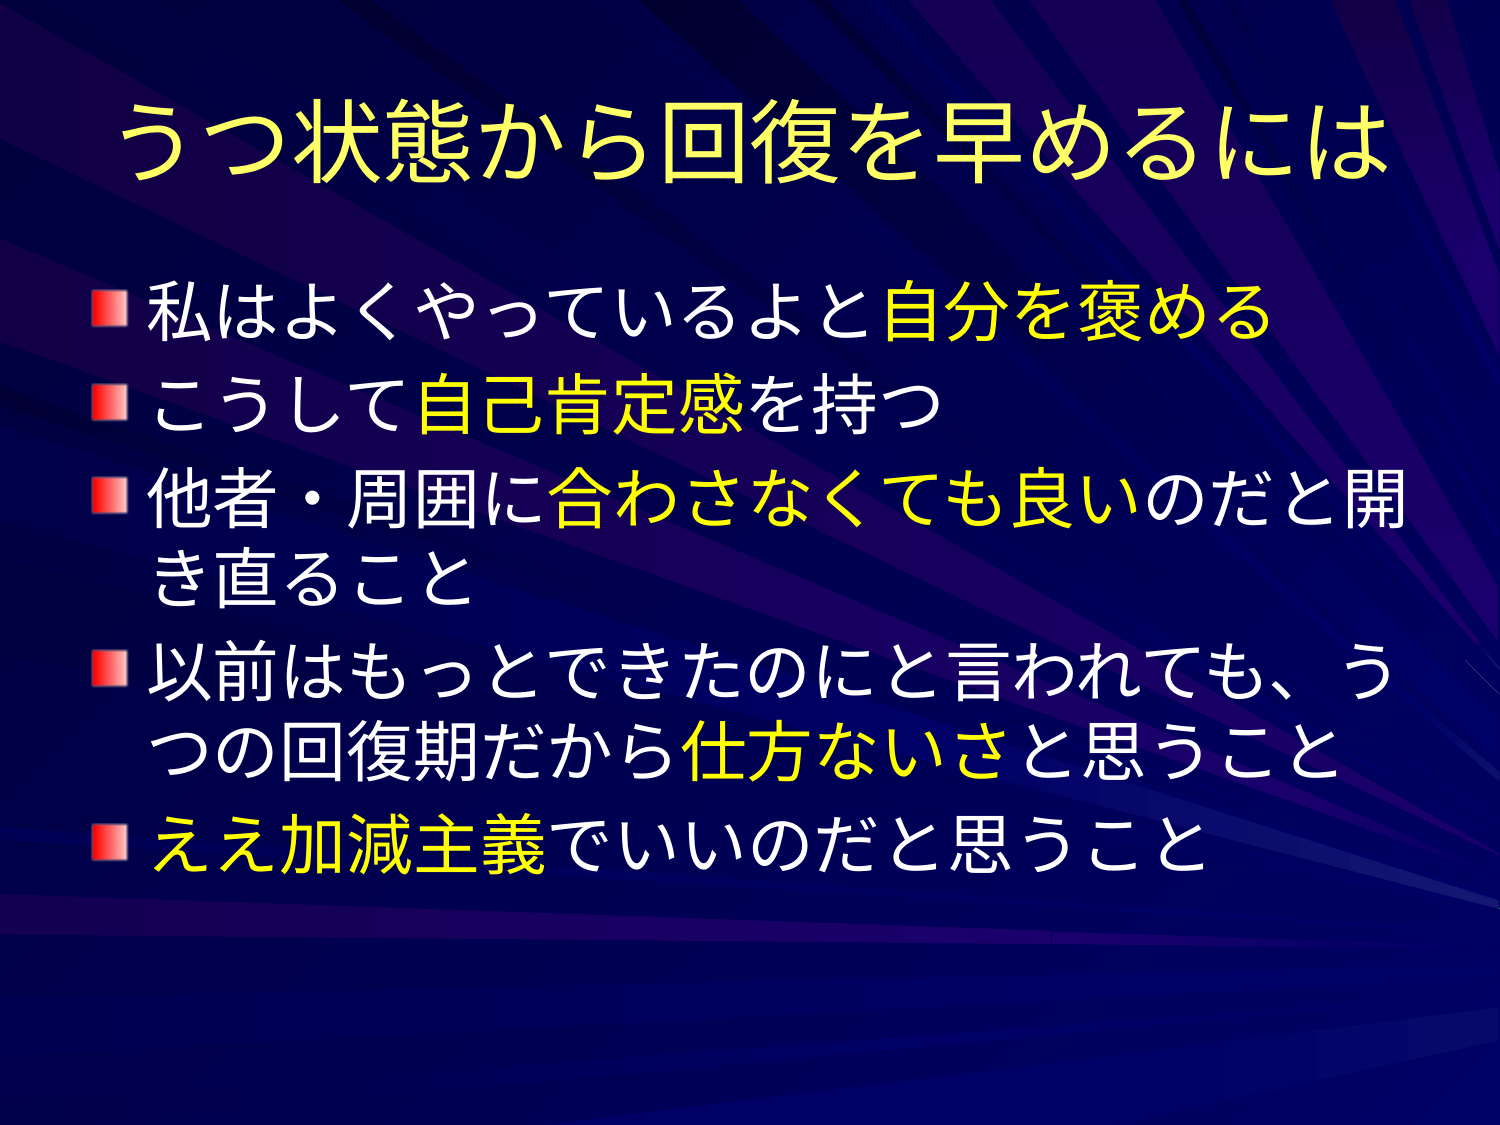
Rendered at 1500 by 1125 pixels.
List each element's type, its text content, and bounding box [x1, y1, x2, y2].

picture [90, 382, 132, 425]
picture [90, 475, 132, 518]
list 私はよくやっているよと自分を褒める こうして自己肯定感を持つ 他者・周囲に合わさなくても良いのだと開き直ること 以前はもっとできたのにと言われても、うつの回復期だから仕方ないさと思うこと ええ加減主義でいいのだと思うこと [74, 262, 1426, 1006]
title うつ状態から回復を早めるには [74, 45, 1426, 234]
picture [90, 648, 132, 691]
picture [90, 822, 132, 865]
picture [90, 288, 132, 331]
